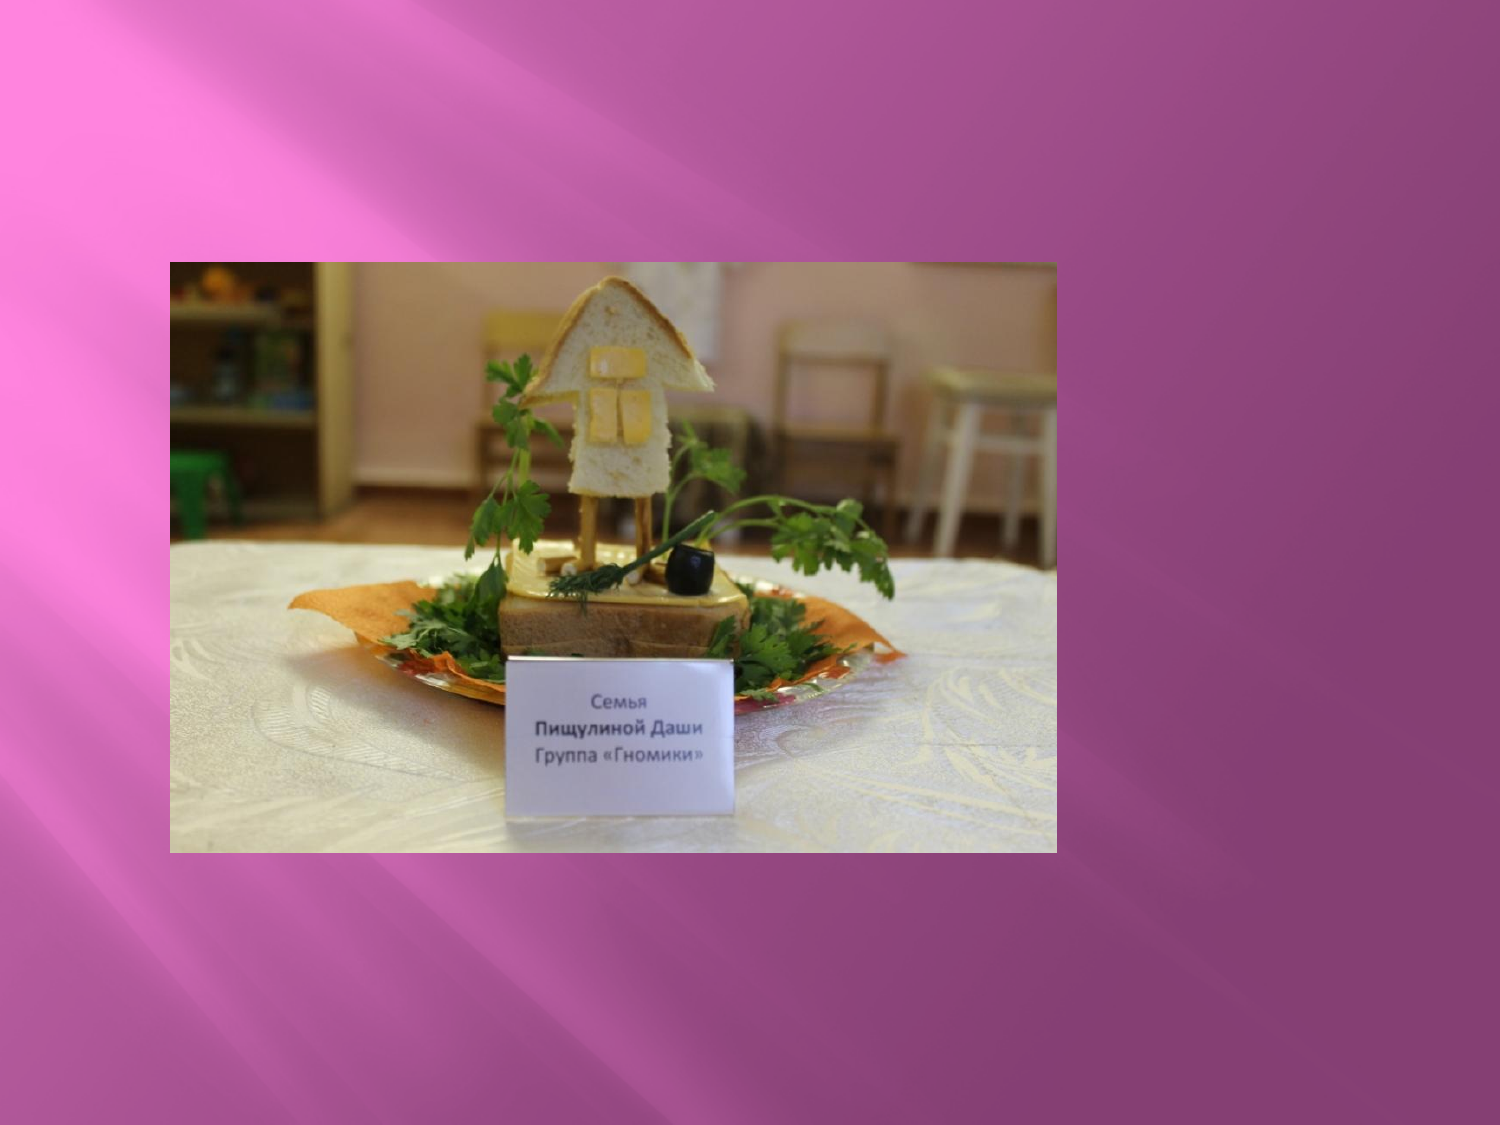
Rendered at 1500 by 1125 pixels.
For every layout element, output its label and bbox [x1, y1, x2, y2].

list [170, 262, 1057, 854]
